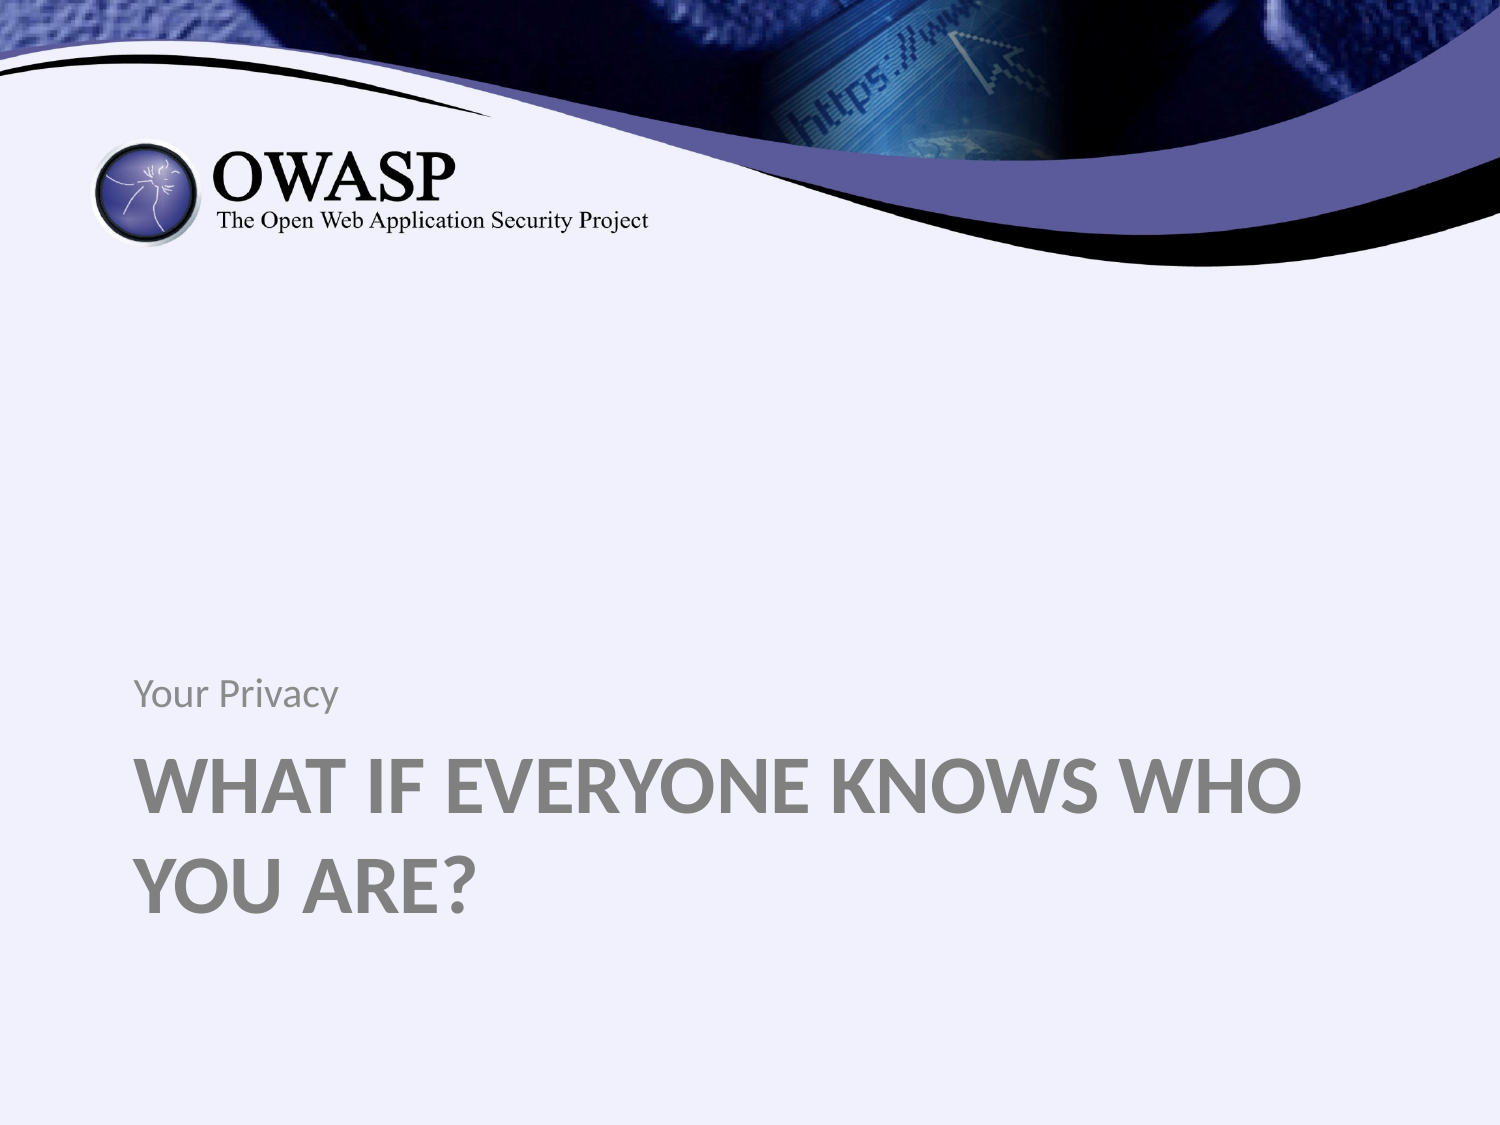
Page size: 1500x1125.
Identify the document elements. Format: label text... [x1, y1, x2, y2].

picture [0, 0, 1500, 1125]
list Your Privacy [118, 476, 1394, 723]
title What if Everyone knows who you are? [118, 723, 1394, 947]
